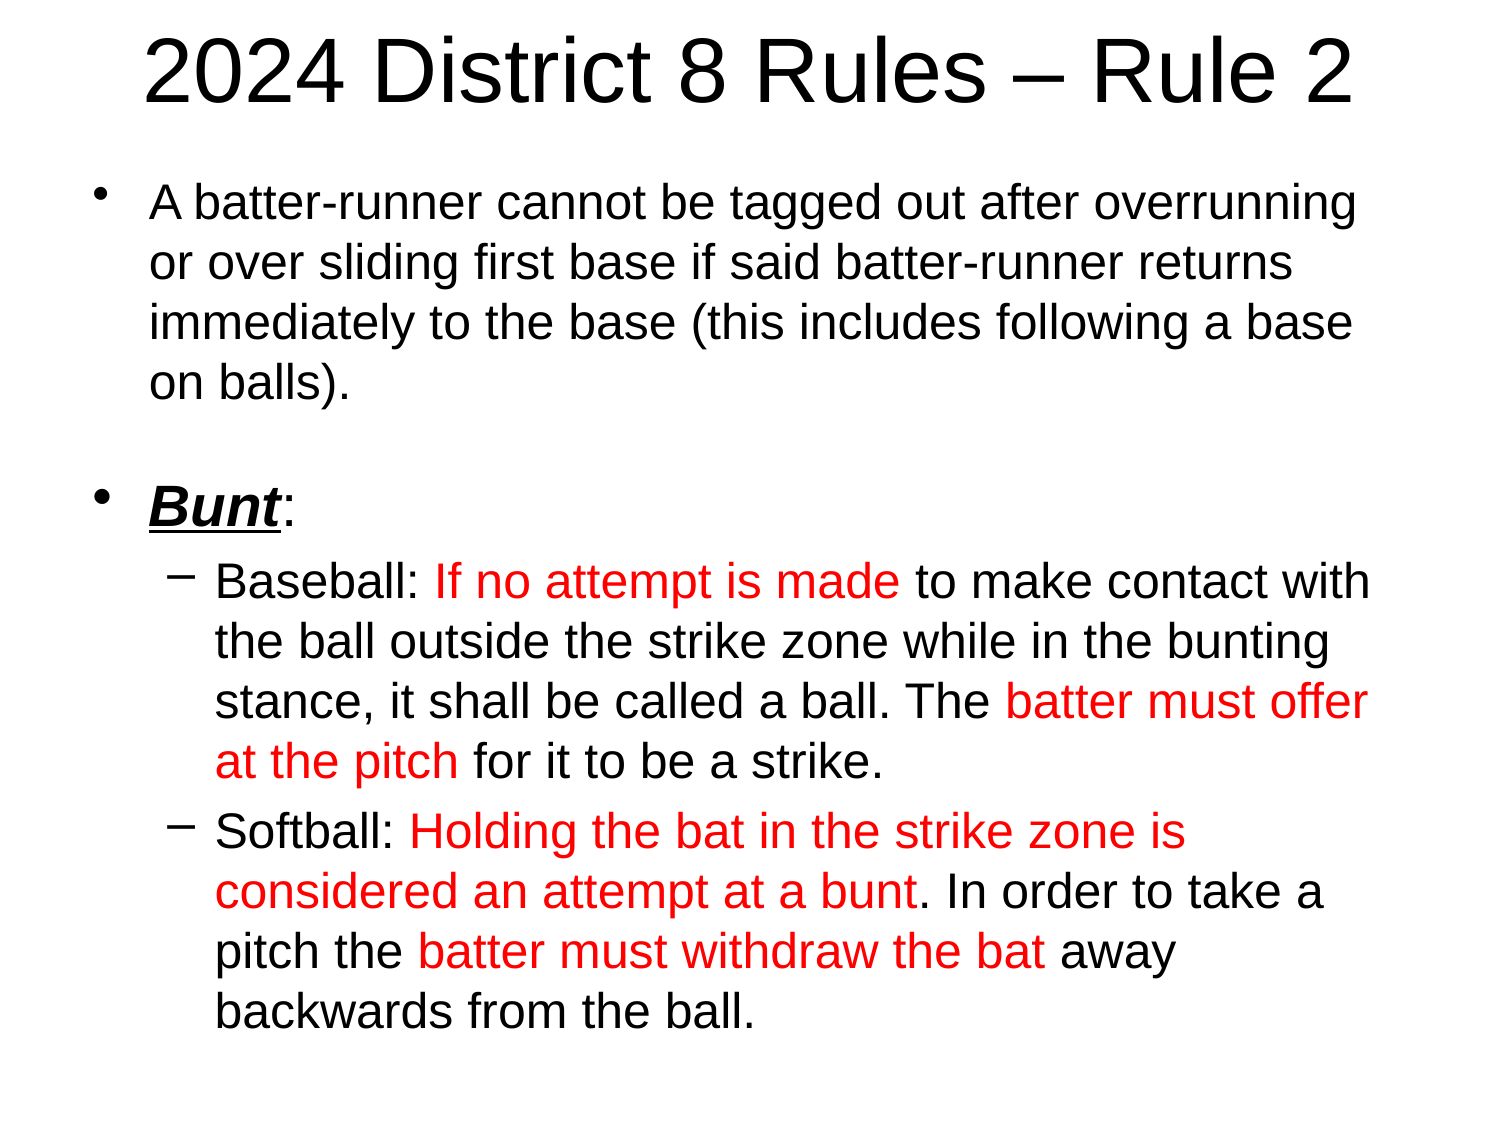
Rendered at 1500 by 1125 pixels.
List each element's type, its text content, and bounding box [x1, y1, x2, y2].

list A batter-runner cannot be tagged out after overrunning or over sliding first base if said batter-runner returns immediately to the base (this includes following a base on balls). Bunt: Baseball: If no attempt is made to make contact with the ball outside the strike zone while in the bunting stance, it shall be called a ball. The batter must offer at the pitch for it to be a strike. Softball: Holding the bat in the strike zone is considered an attempt at a bunt. In order to take a pitch the batter must withdraw the bat away backwards from the ball. [77, 162, 1428, 1125]
title 2024 District 8 Rules – Rule 2 [74, 5, 1425, 125]
